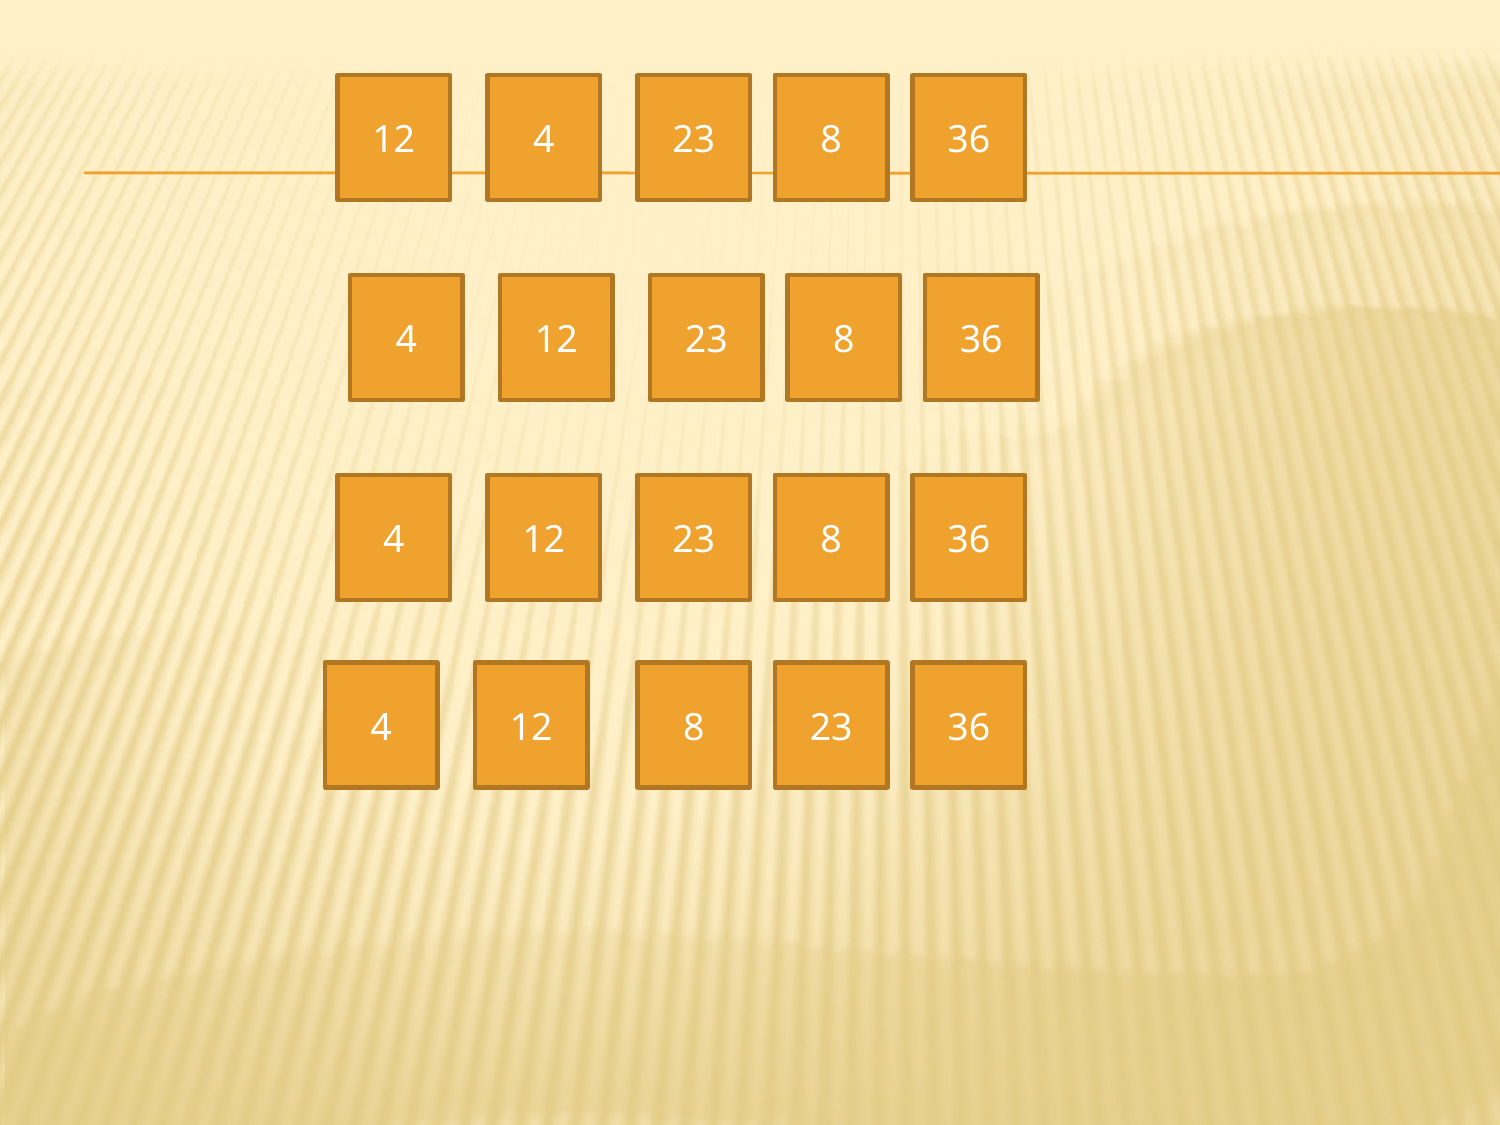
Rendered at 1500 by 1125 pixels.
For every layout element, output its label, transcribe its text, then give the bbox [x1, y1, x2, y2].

text_box 36 [910, 73, 1027, 202]
text_box 36 [910, 473, 1027, 602]
text_box 4 [323, 660, 440, 790]
text_box 23 [635, 73, 752, 202]
text_box 4 [335, 473, 452, 602]
text_box 8 [635, 660, 752, 790]
text_box 8 [785, 273, 902, 402]
text_box 23 [635, 473, 752, 602]
text_box 12 [485, 473, 602, 602]
text_box 4 [348, 273, 465, 402]
text_box 36 [910, 660, 1027, 790]
text_box 12 [335, 73, 452, 202]
text_box 8 [773, 73, 890, 202]
text_box 8 [773, 473, 890, 602]
text_box 12 [498, 273, 615, 402]
text_box 12 [473, 660, 590, 790]
text_box 36 [923, 273, 1040, 402]
text_box 23 [773, 660, 890, 790]
text_box 4 [485, 73, 602, 202]
text_box 23 [648, 273, 765, 402]
